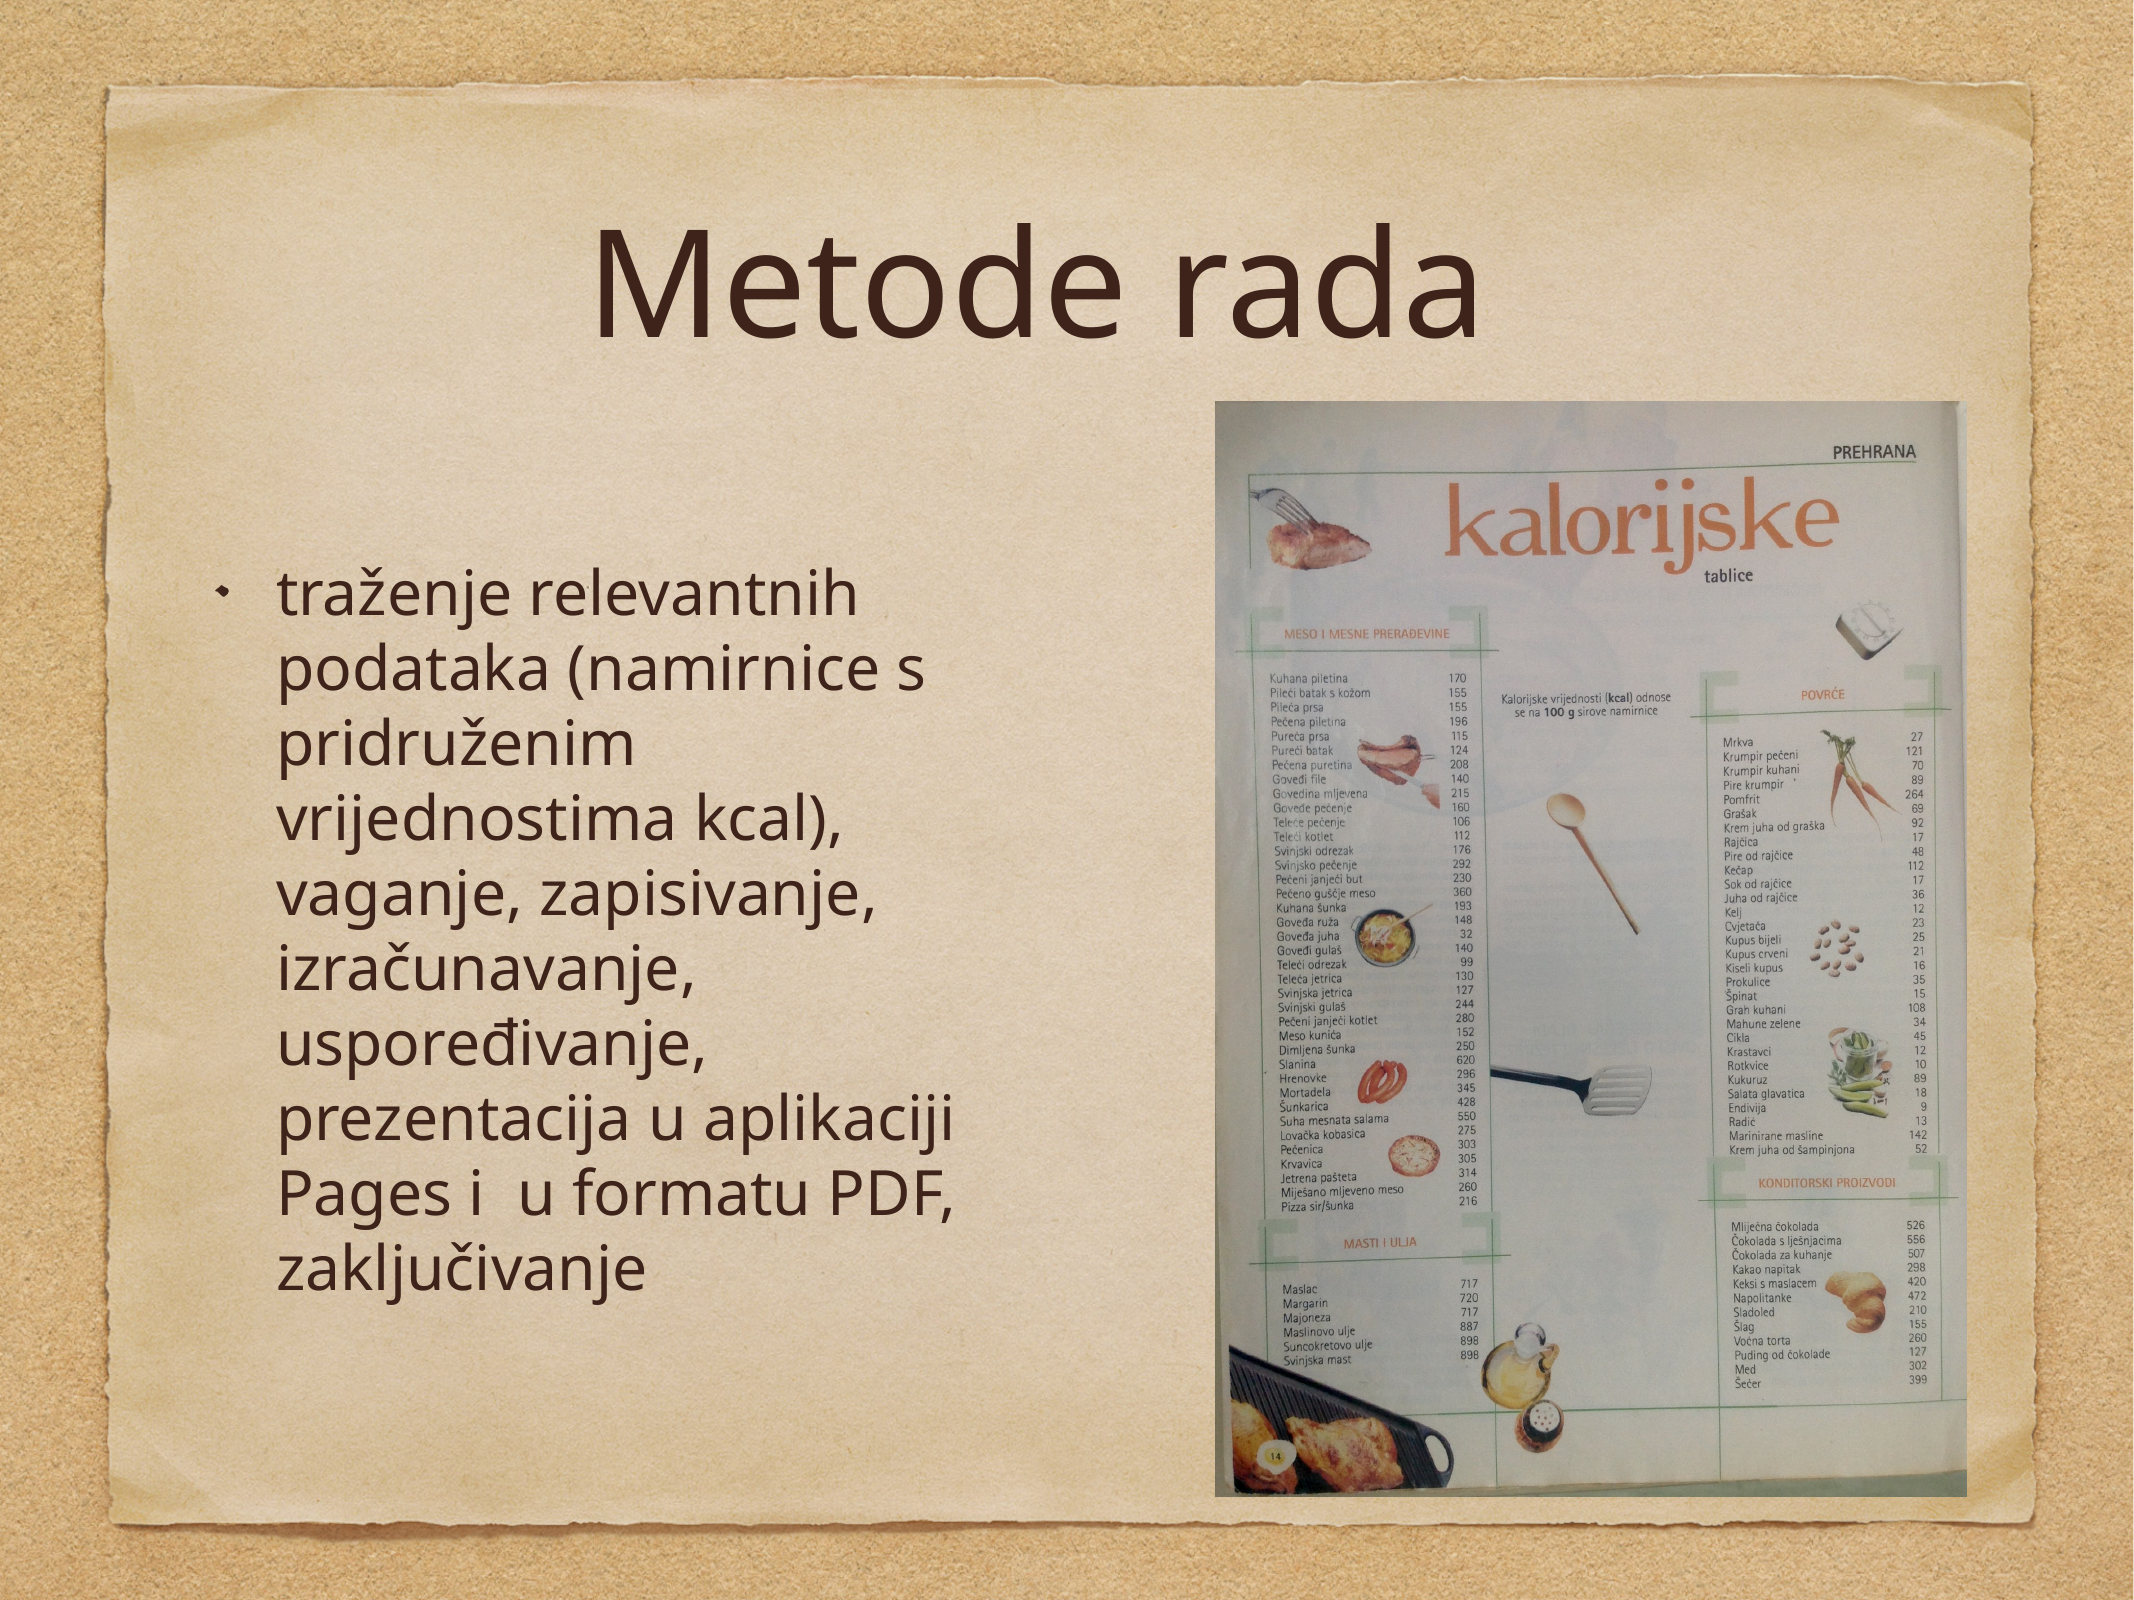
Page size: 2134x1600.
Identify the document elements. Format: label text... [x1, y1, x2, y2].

list traženje relevantnih podataka (namirnice s pridruženim vrijednostima kcal), vaganje, zapisivanje, izračunavanje, uspoređivanje, prezentacija u aplikaciji Pages i u formatu PDF, zaključivanje [206, 464, 1031, 1393]
title Metode rada [177, 103, 1896, 451]
picture [0, 0, 2134, 1600]
